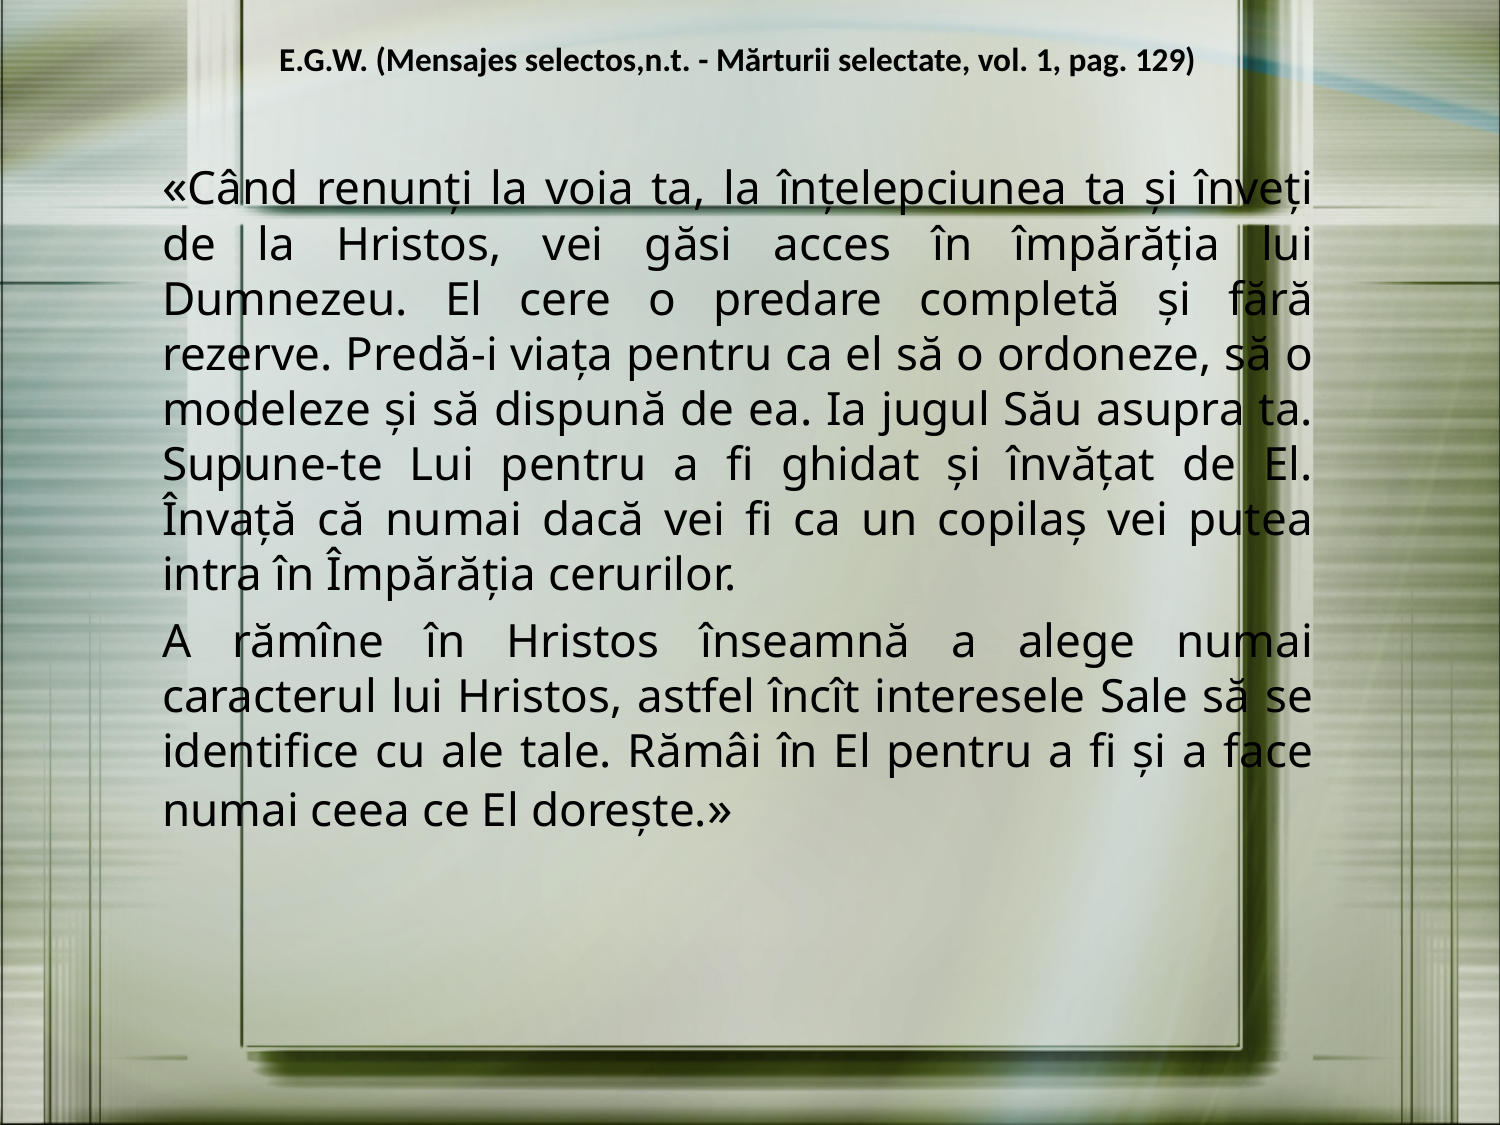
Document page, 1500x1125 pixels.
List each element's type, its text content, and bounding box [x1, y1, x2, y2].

picture [0, 0, 1500, 1125]
text_box E.G.W. (Mensajes selectos,n.t. - Mărturii selectate, vol. 1, pag. 129) [147, 30, 1329, 86]
text_box «Când renunți la voia ta, la înțelepciunea ta și înveți de la Hristos, vei găsi acces în împărăția lui Dumnezeu. El cere o predare completă și fără rezerve. Predă-i viața pentru ca el să o ordoneze, să o modeleze și să dispună de ea. Ia jugul Său asupra ta. Supune-te Lui pentru a fi ghidat și învățat de El. Învață că numai dacă vei fi ca un copilaș vei putea intra în Împărăția cerurilor. A rămîne în Hristos înseamnă a alege numai caracterul lui Hristos, astfel încît interesele Sale să se identifice cu ale tale. Rămâi în El pentru a fi și a face numai ceea ce El dorește.» [147, 147, 1329, 845]
